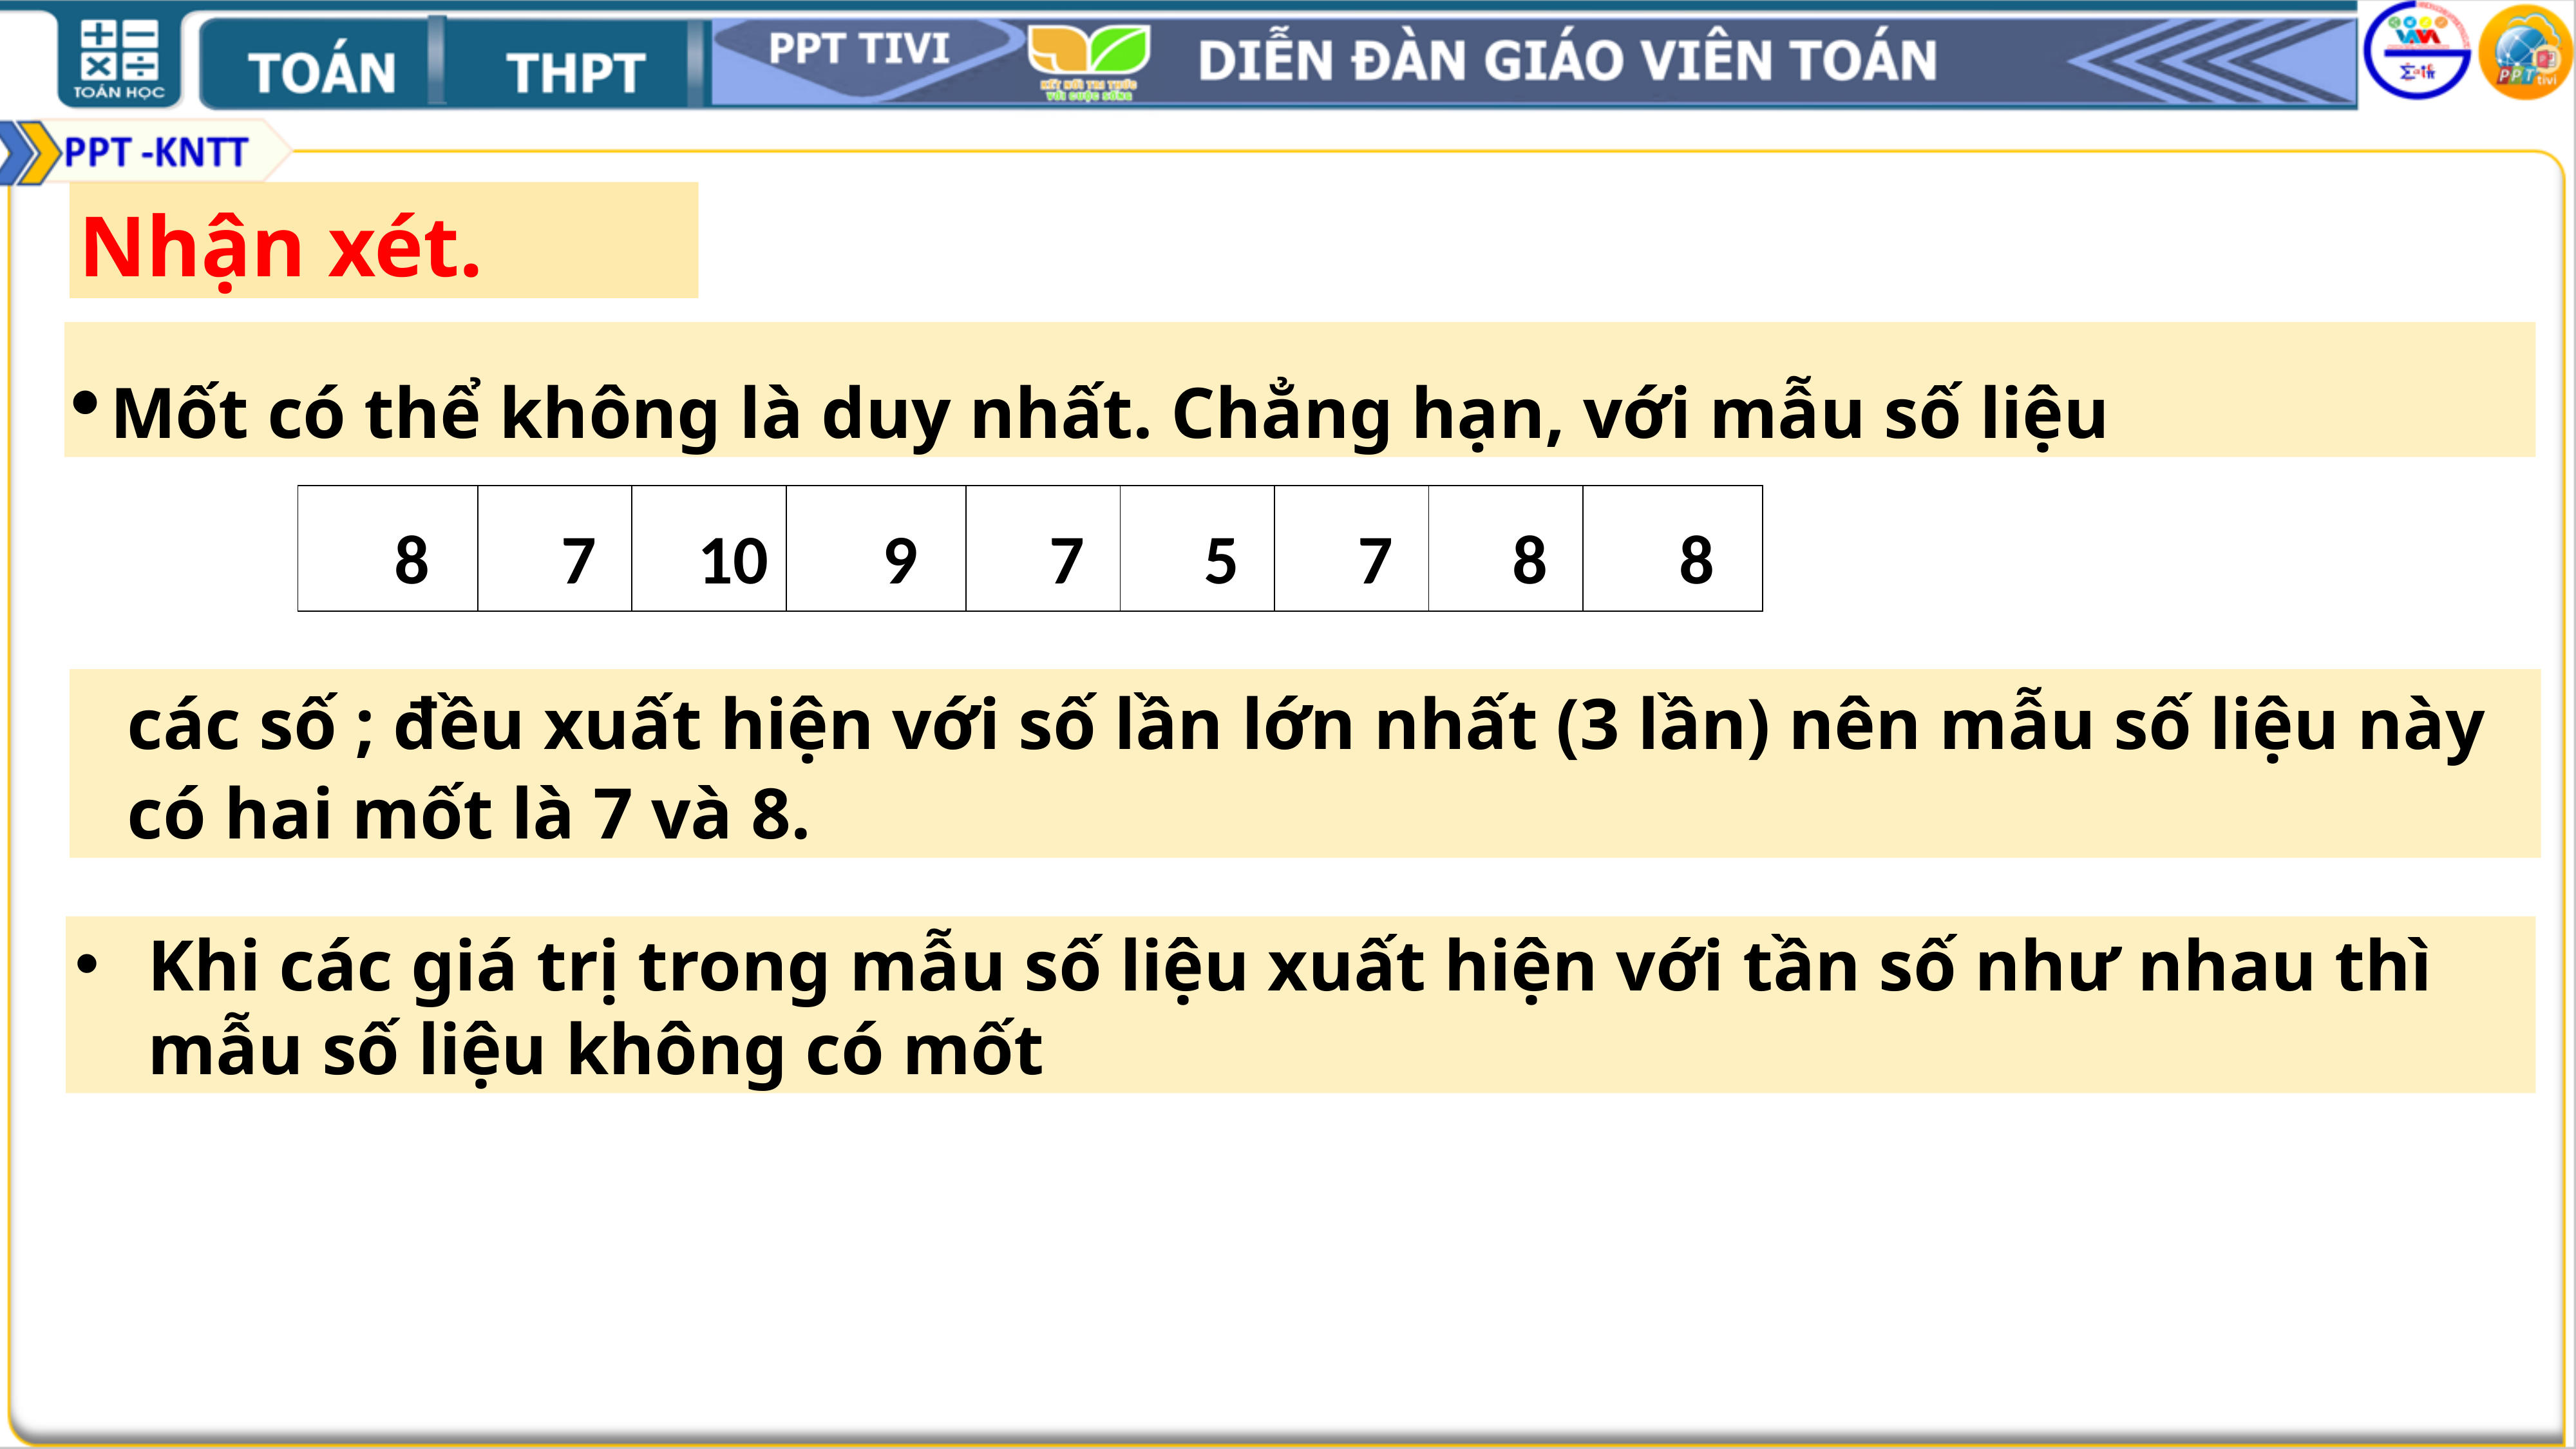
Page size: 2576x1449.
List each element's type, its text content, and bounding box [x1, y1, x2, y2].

table_header 7 [478, 486, 631, 611]
table_header 5 [1121, 486, 1274, 611]
table_header 8 [1429, 486, 1582, 611]
table_header 9 [787, 486, 965, 611]
table_header 7 [1275, 486, 1428, 611]
picture [0, 0, 2576, 1449]
table_header 10 [632, 486, 786, 611]
text_box Mốt có thể không là duy nhất. Chẳng hạn, với mẫu số liệu [64, 322, 2536, 457]
text_box Nhận xét. [70, 182, 699, 298]
table_header 7 [967, 486, 1120, 611]
text_box Khi các giá trị trong mẫu số liệu xuất hiện với tần số như nhau thì mẫu số liệu không có mốt [66, 916, 2536, 1094]
table_header 8 [298, 486, 477, 611]
table_header 8 [1584, 486, 1762, 611]
